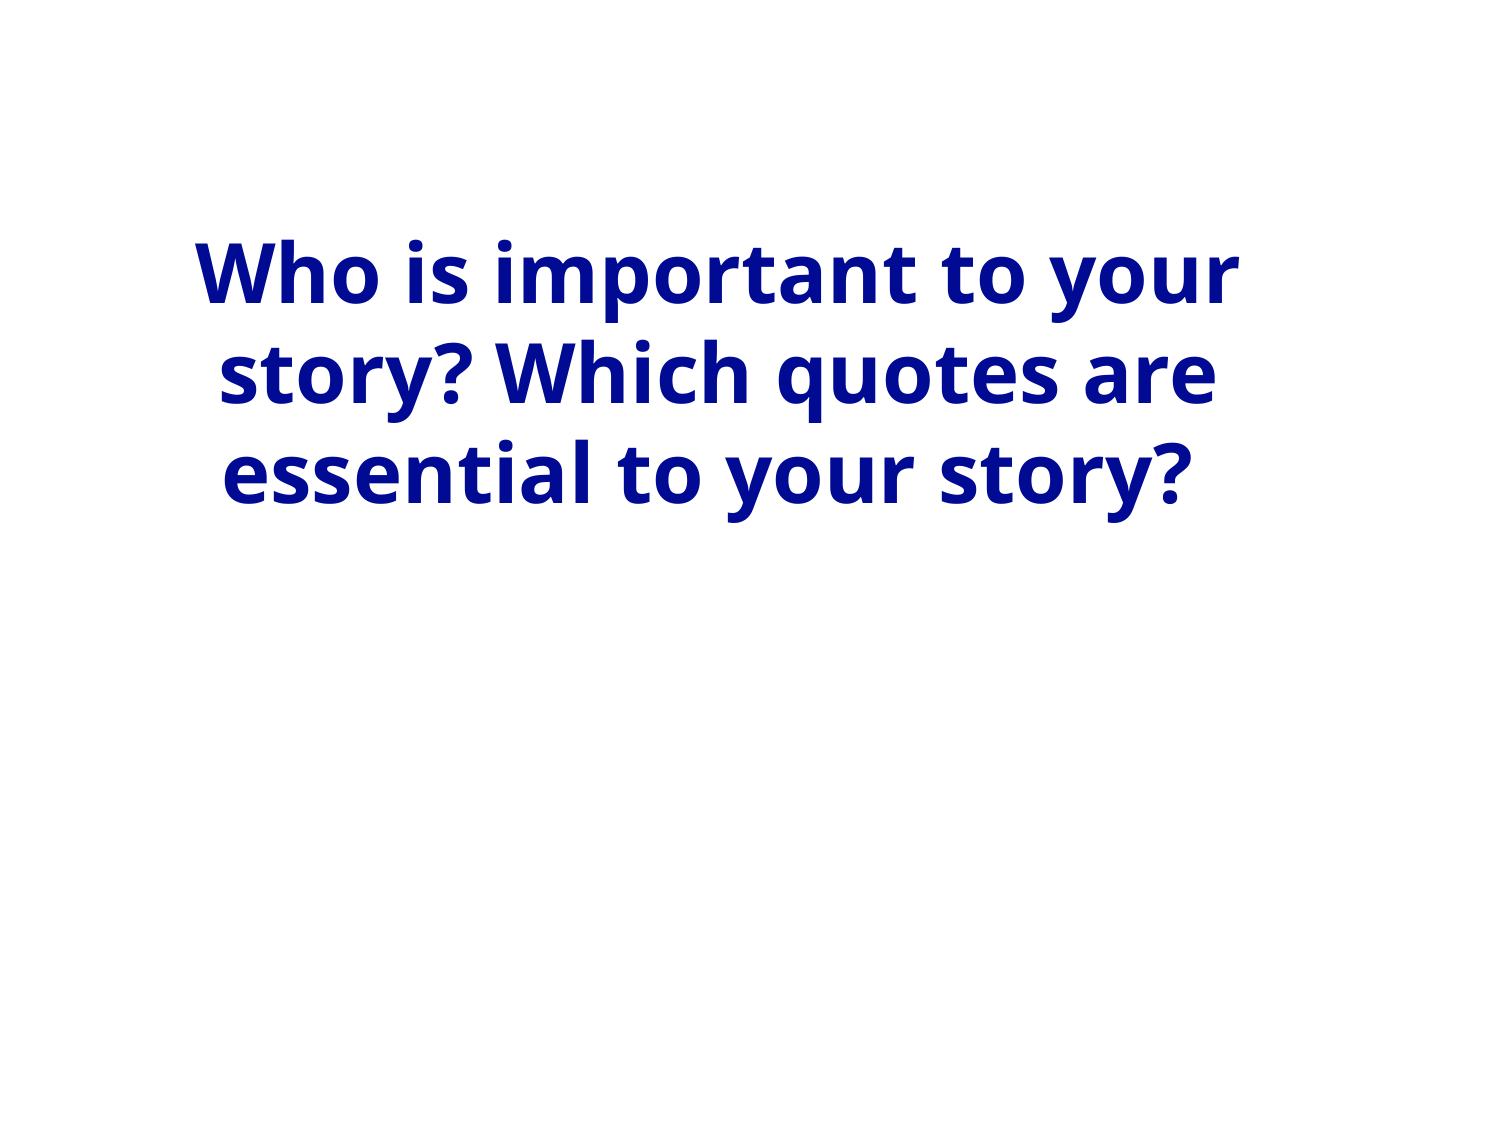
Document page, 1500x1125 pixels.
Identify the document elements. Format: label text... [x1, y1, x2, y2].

text_box Who is important to your story? Which quotes are essential to your story? [62, 212, 1375, 628]
